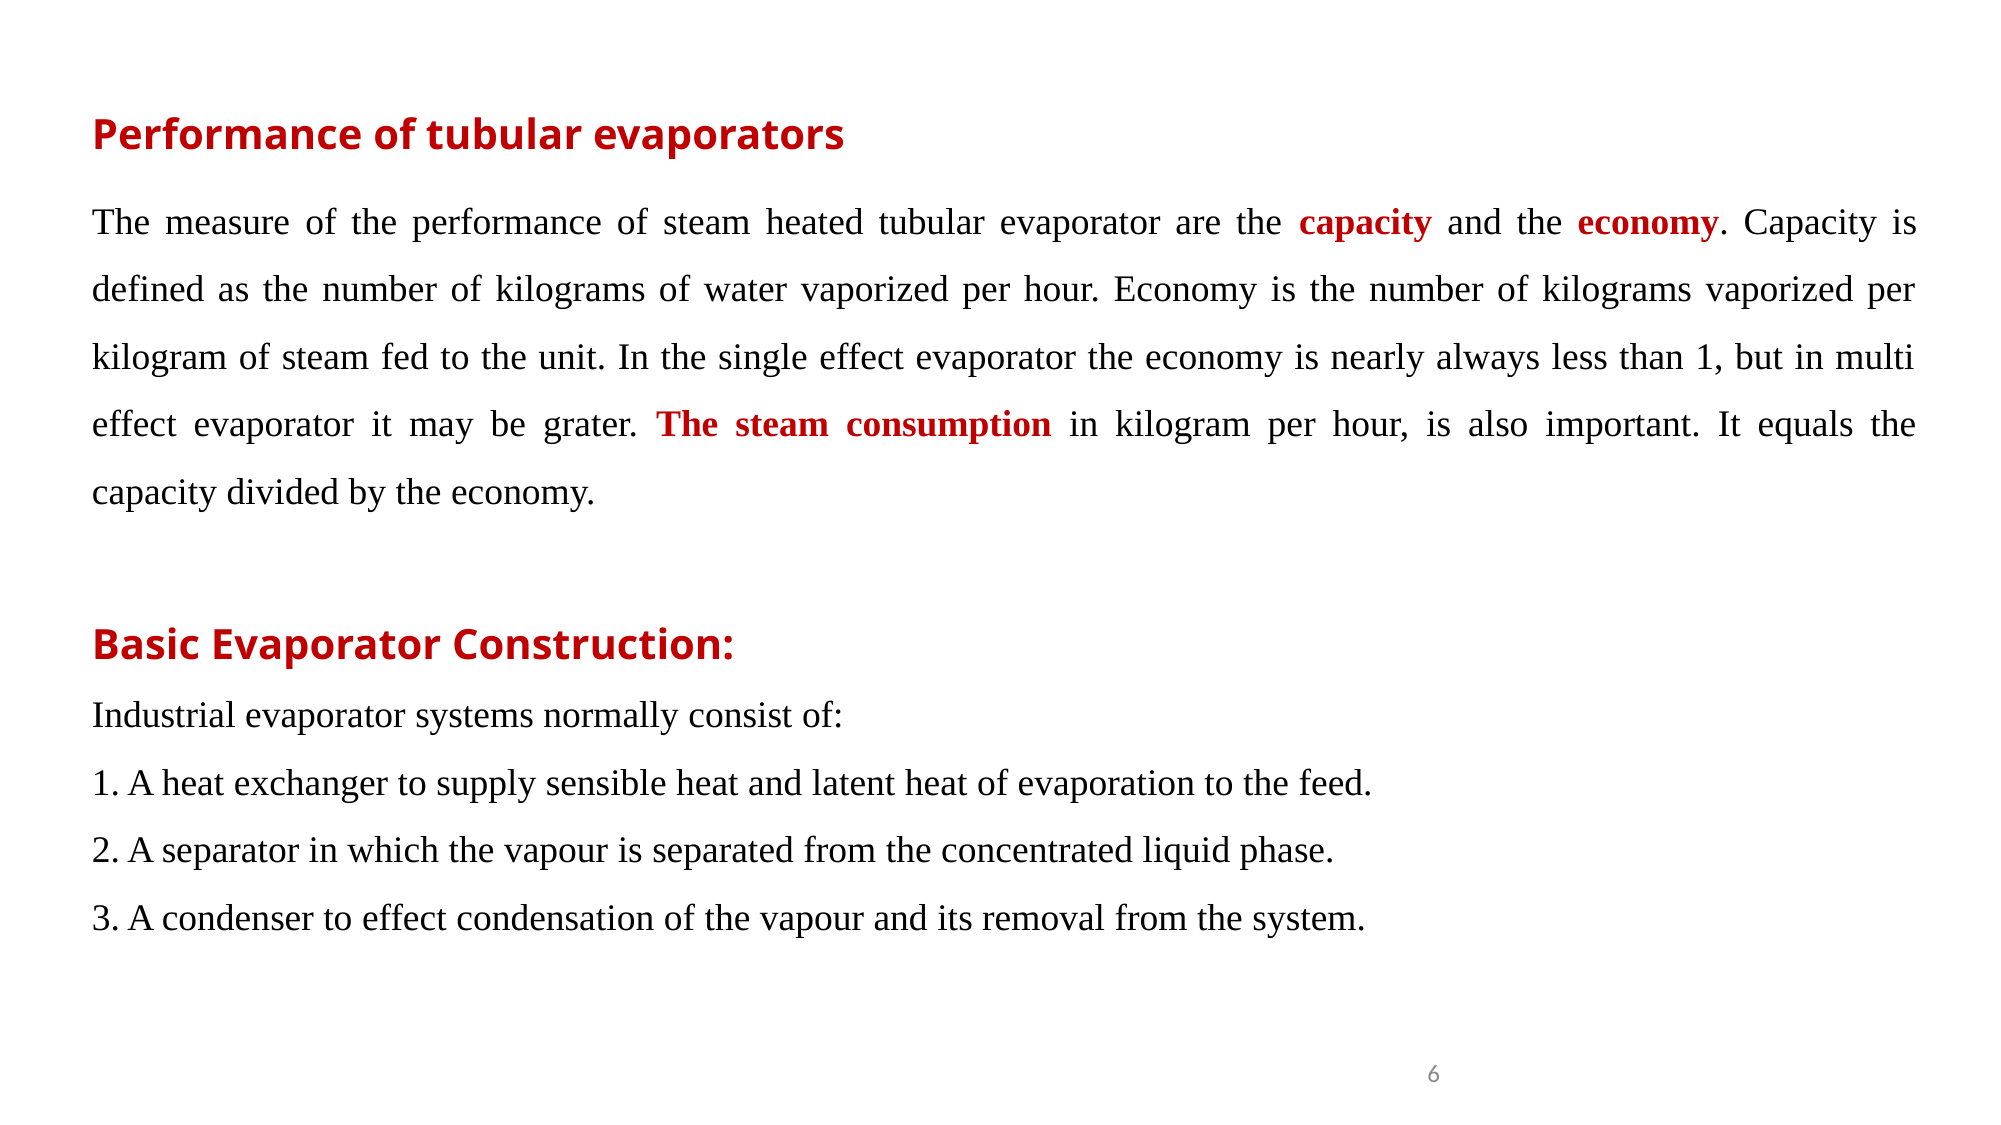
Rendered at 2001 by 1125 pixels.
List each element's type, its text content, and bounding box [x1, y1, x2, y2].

text_box Basic Evaporator Construction: Industrial evaporator systems normally consist of: 1. A heat exchanger to supply sensible heat and latent heat of evaporation to the feed. 2. A separator in which the vapour is separated from the concentrated liquid phase. 3. A condenser to effect condensation of the vapour and its removal from the system. [77, 610, 1523, 946]
text_box Performance of tubular evaporators The measure of the performance of steam heated tubular evaporator are the capacity and the economy. Capacity is defined as the number of kilograms of water vaporized per hour. Economy is the number of kilograms vaporized per kilogram of steam fed to the unit. In the single effect evaporator the economy is nearly always less than 1, but in multi effect evaporator it may be grater. The steam consumption in kilogram per hour, is also important. It equals the capacity divided by the economy. [77, 96, 1933, 519]
slide_number 6 [1412, 1042, 1863, 1103]
